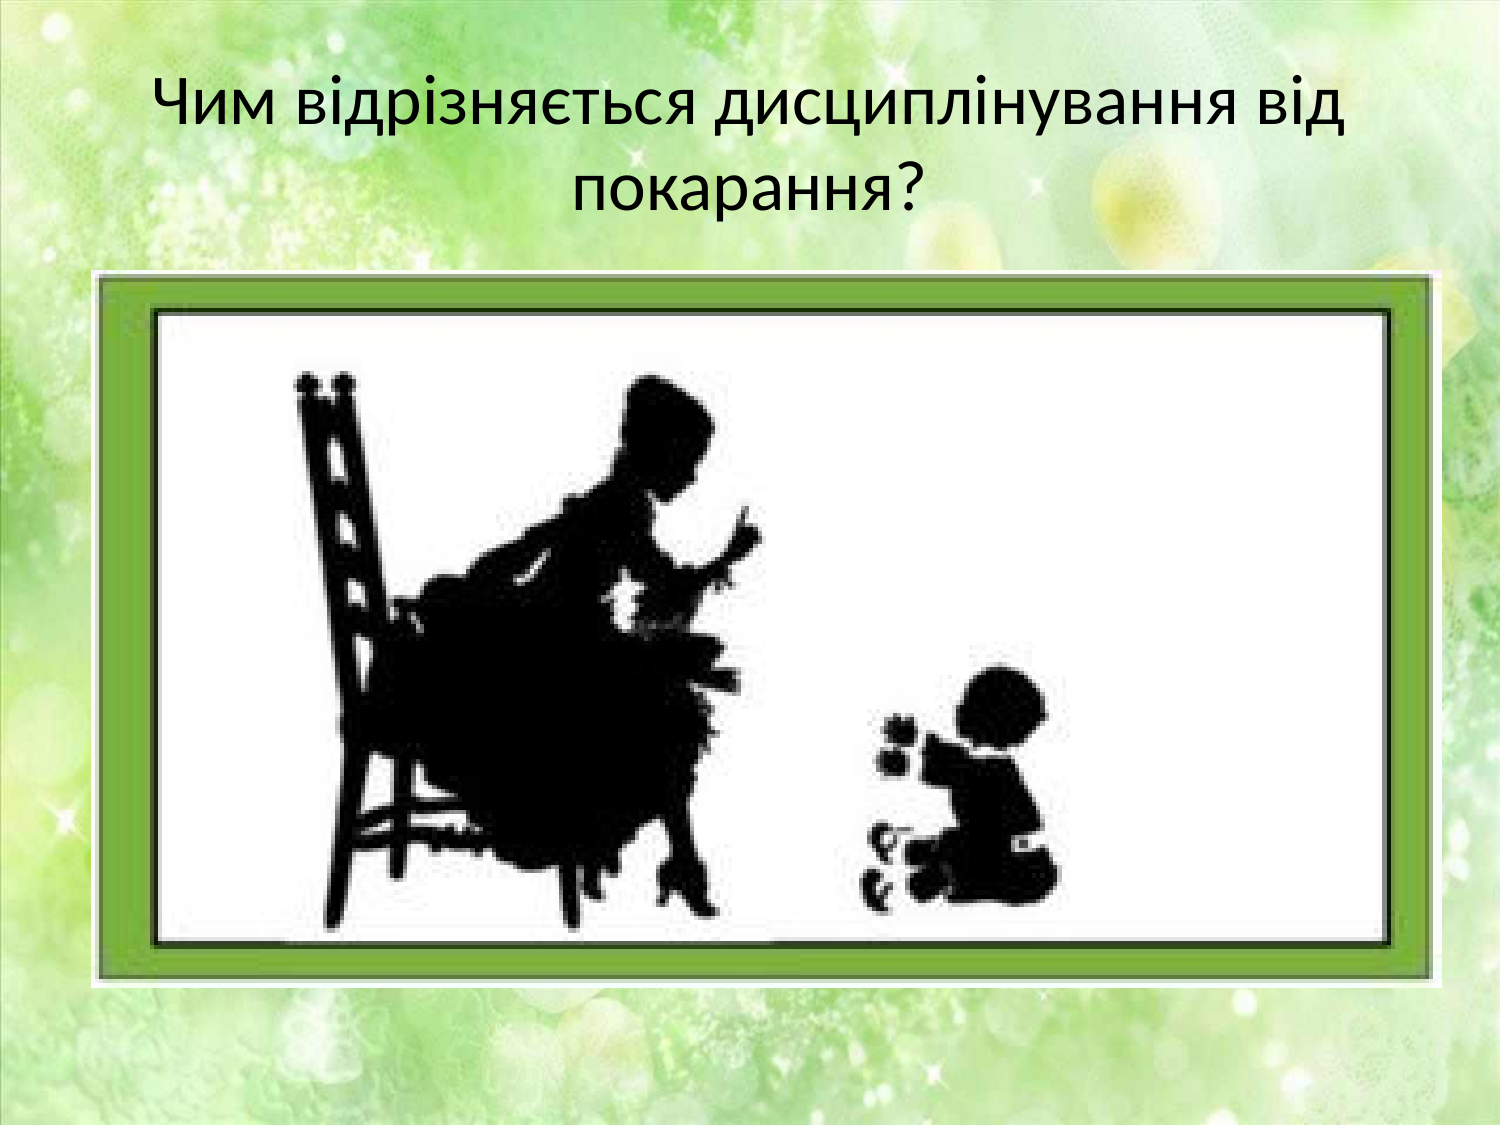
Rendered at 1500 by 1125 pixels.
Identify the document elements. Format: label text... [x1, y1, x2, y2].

title Чим відрізняється дисциплінування від покарання? [75, 45, 1425, 233]
list [75, 262, 1425, 1005]
picture [0, 0, 1500, 1125]
